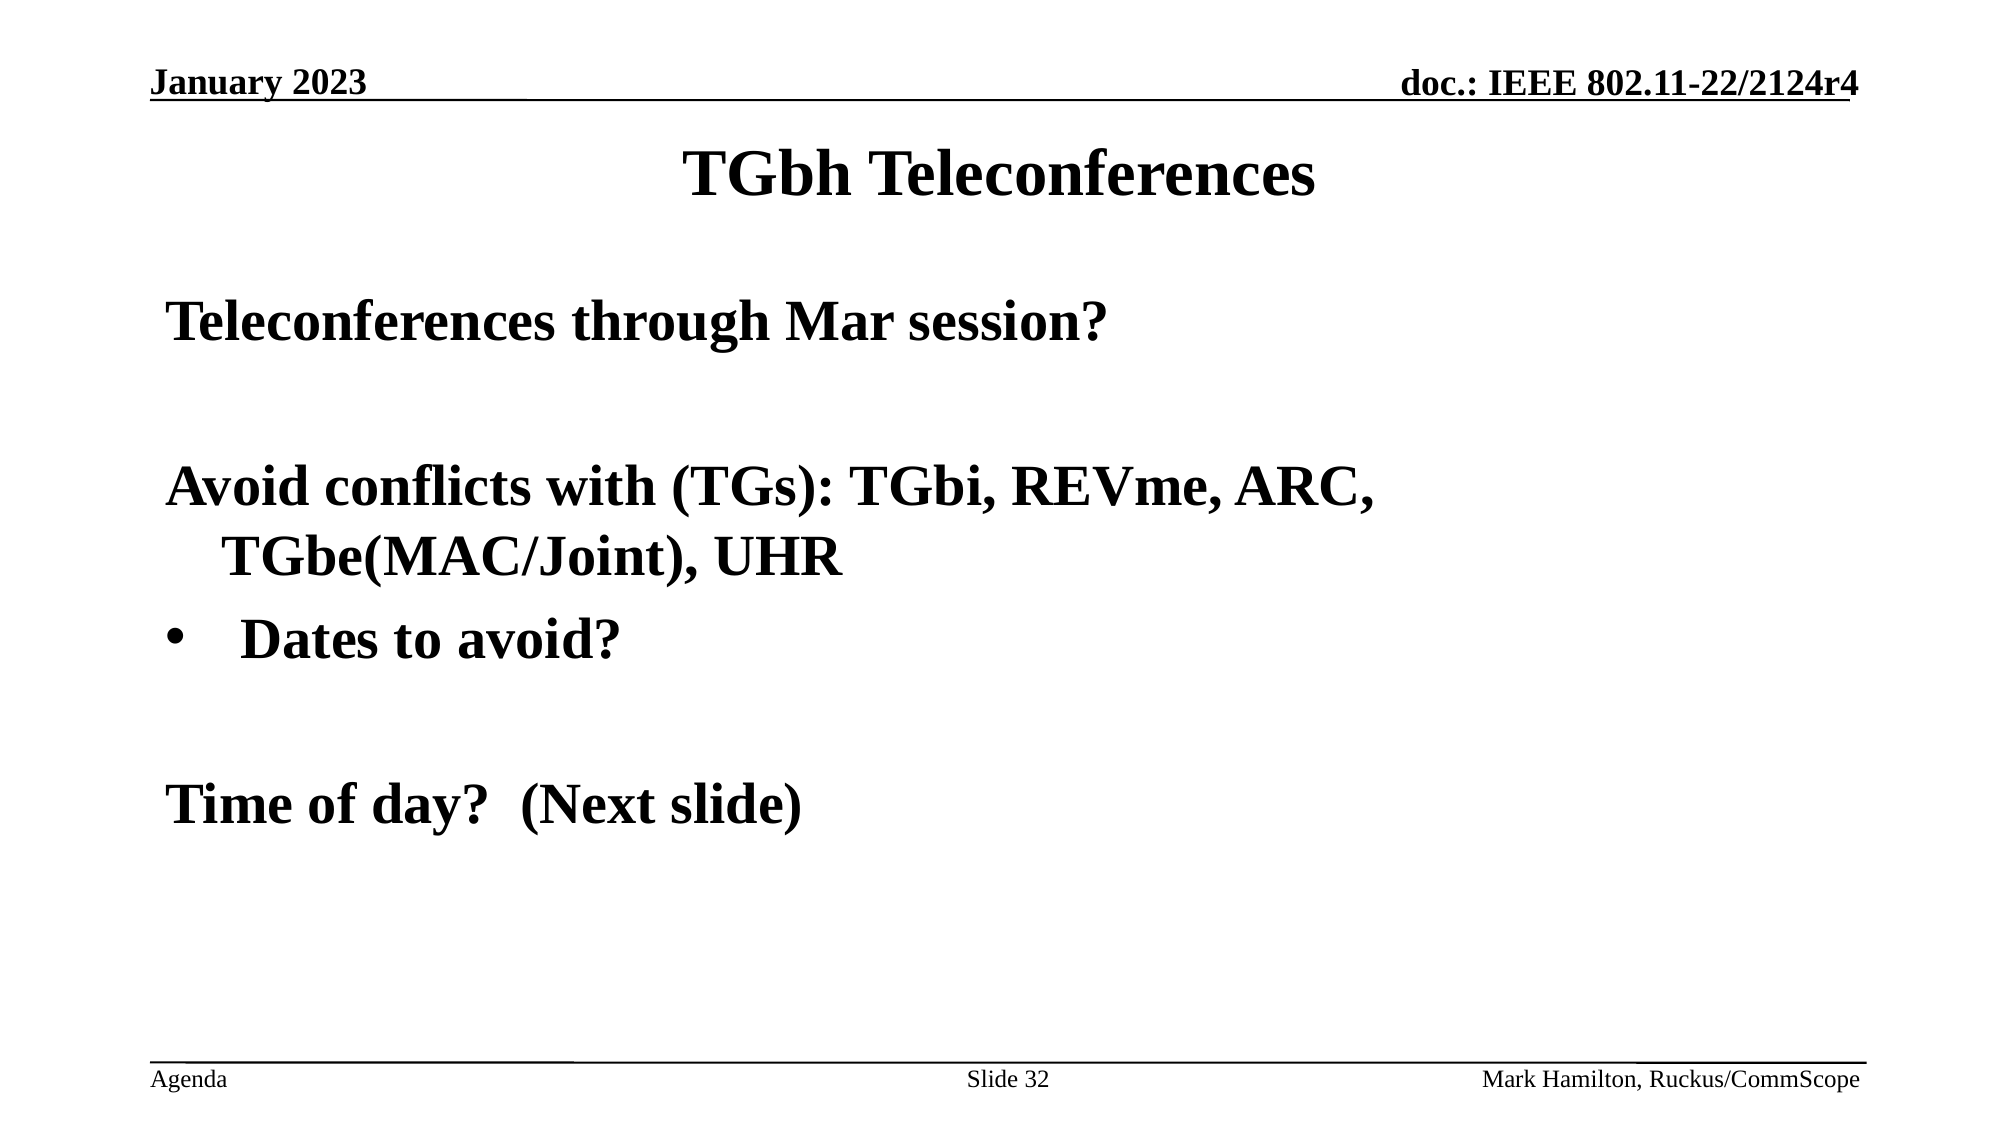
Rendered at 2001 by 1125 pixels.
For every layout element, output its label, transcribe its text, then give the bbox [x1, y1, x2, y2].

title TGbh Teleconferences [149, 112, 1850, 226]
list Teleconferences through Mar session? Avoid conflicts with (TGs): TGbi, REVme, ARC, TGbe(MAC/Joint), UHR Dates to avoid? Time of day? (Next slide) [149, 274, 1850, 1063]
slide_number Slide 32 [950, 1061, 1067, 1123]
